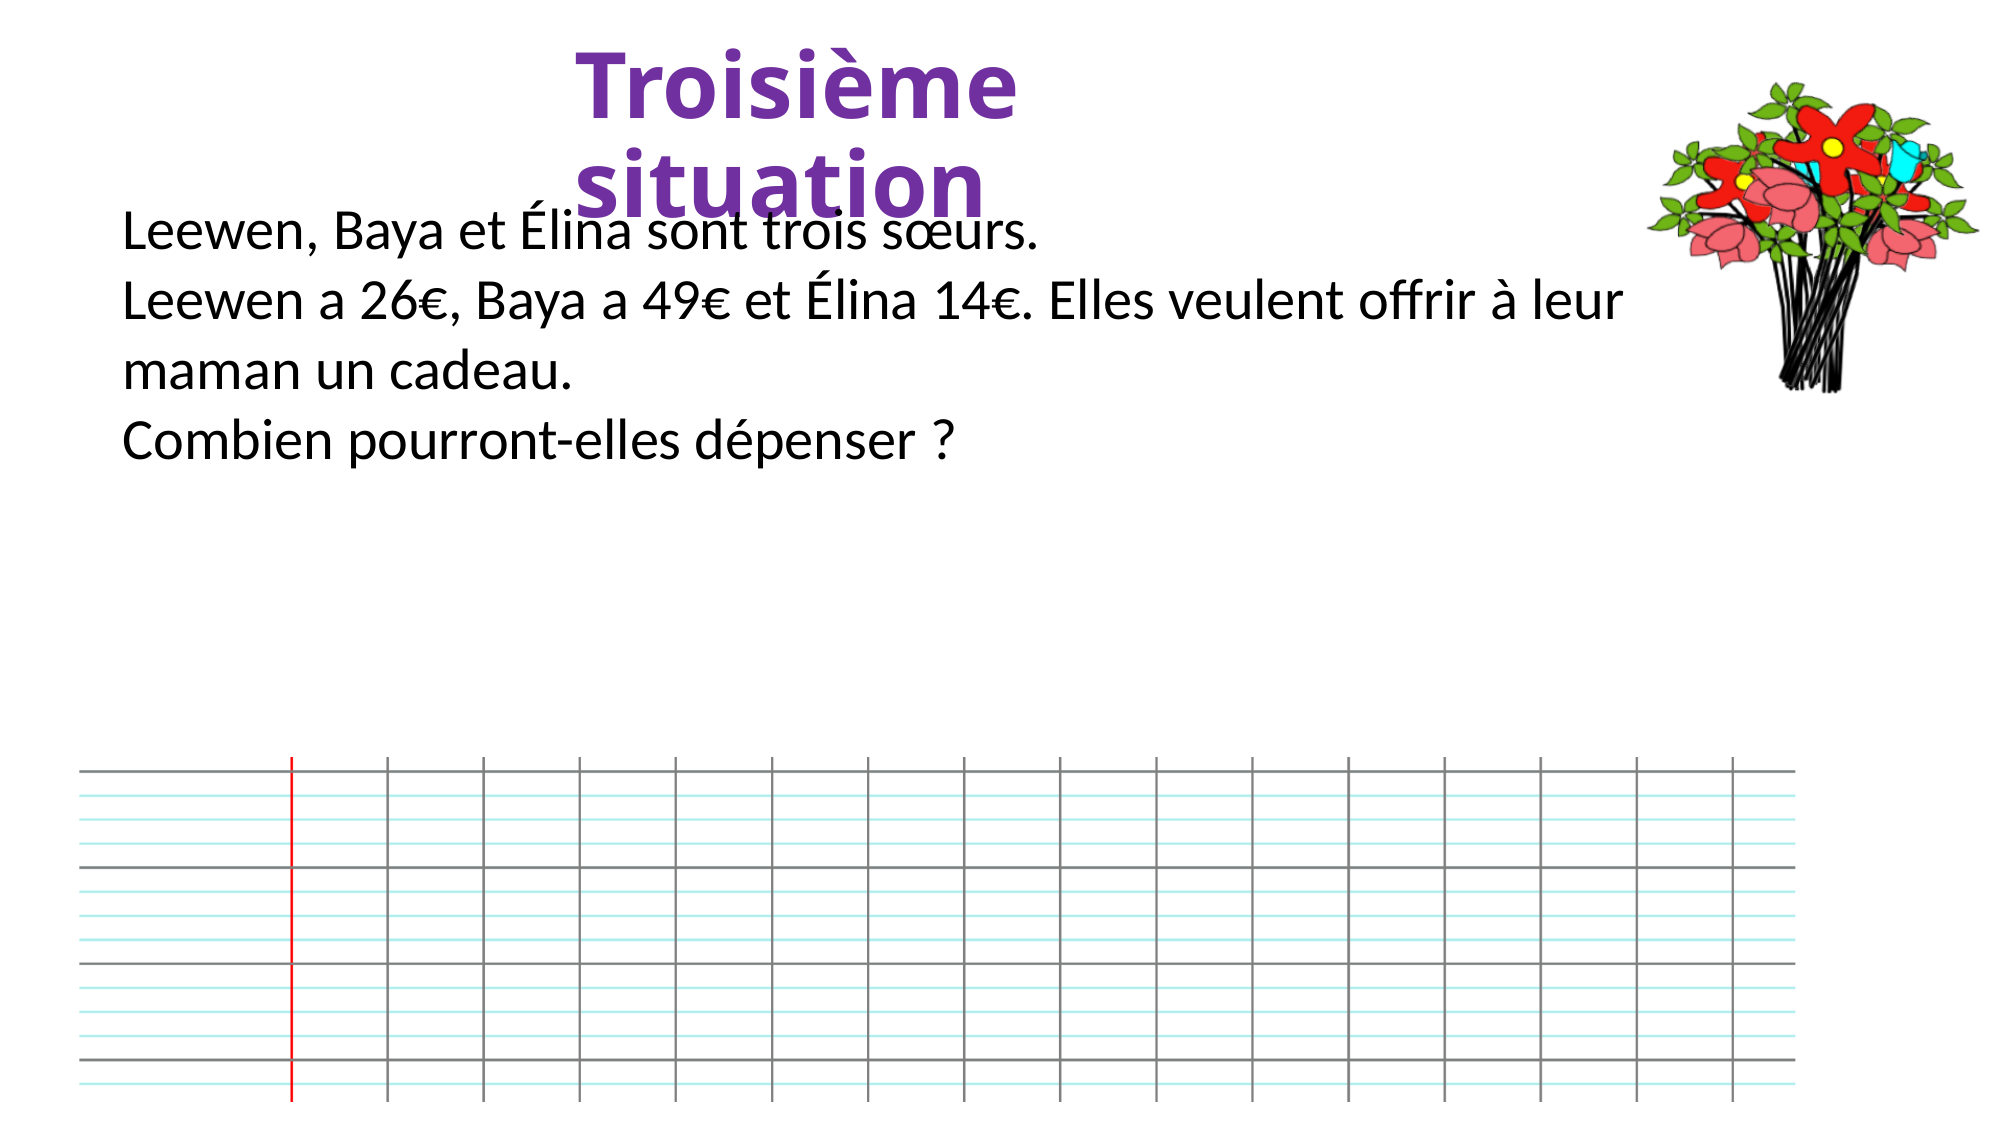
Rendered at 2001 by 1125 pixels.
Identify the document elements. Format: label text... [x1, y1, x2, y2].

picture [1631, 51, 2000, 408]
text_box Leewen, Baya et Élina sont trois sœurs. Leewen a 26€, Baya a 49€ et Élina 14€. Elles veulent offrir à leur maman un cadeau. Combien pourront-elles dépenser ? [107, 183, 1767, 479]
picture [79, 757, 1796, 1102]
title Troisième situation [559, 29, 1421, 183]
